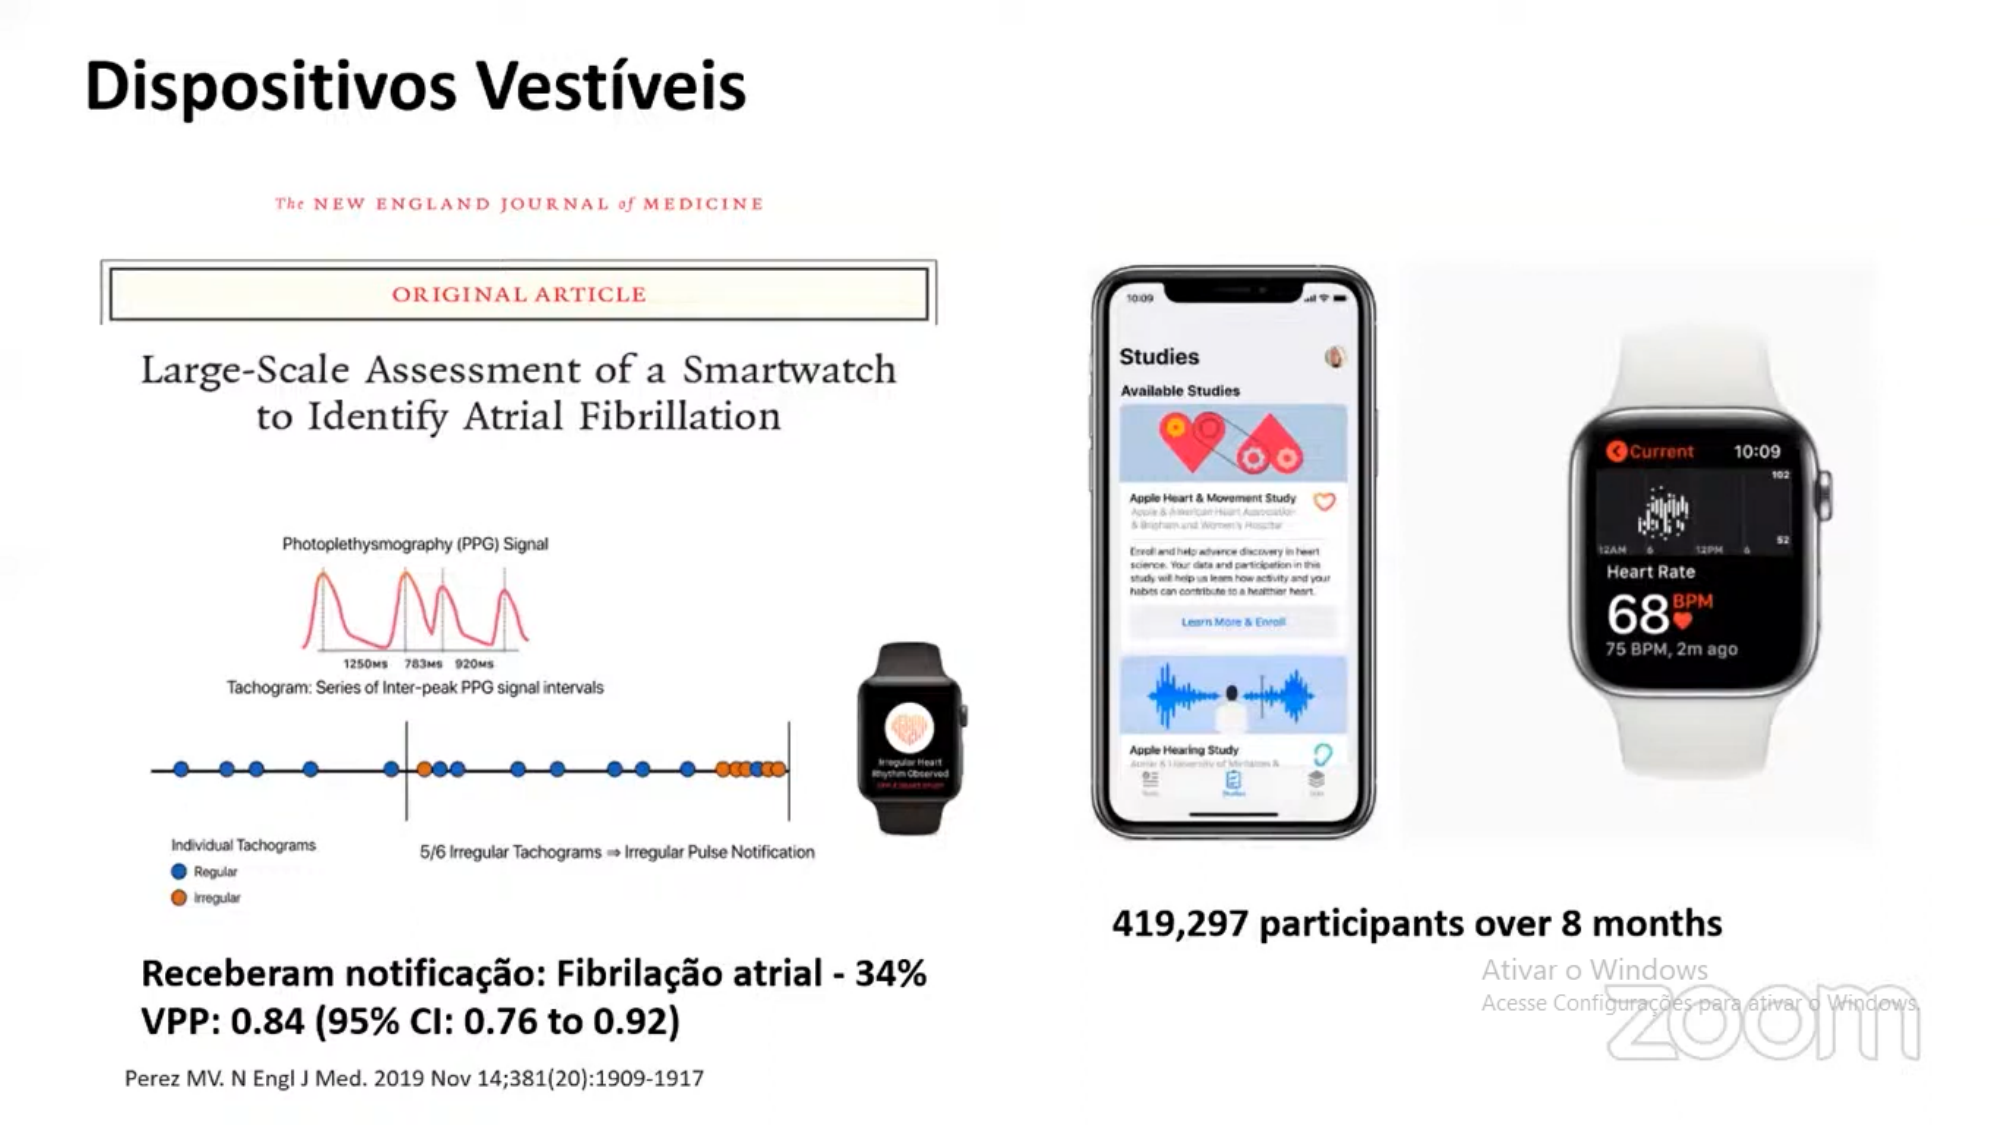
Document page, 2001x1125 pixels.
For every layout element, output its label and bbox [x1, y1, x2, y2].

text_box [0, 0, 2000, 1125]
